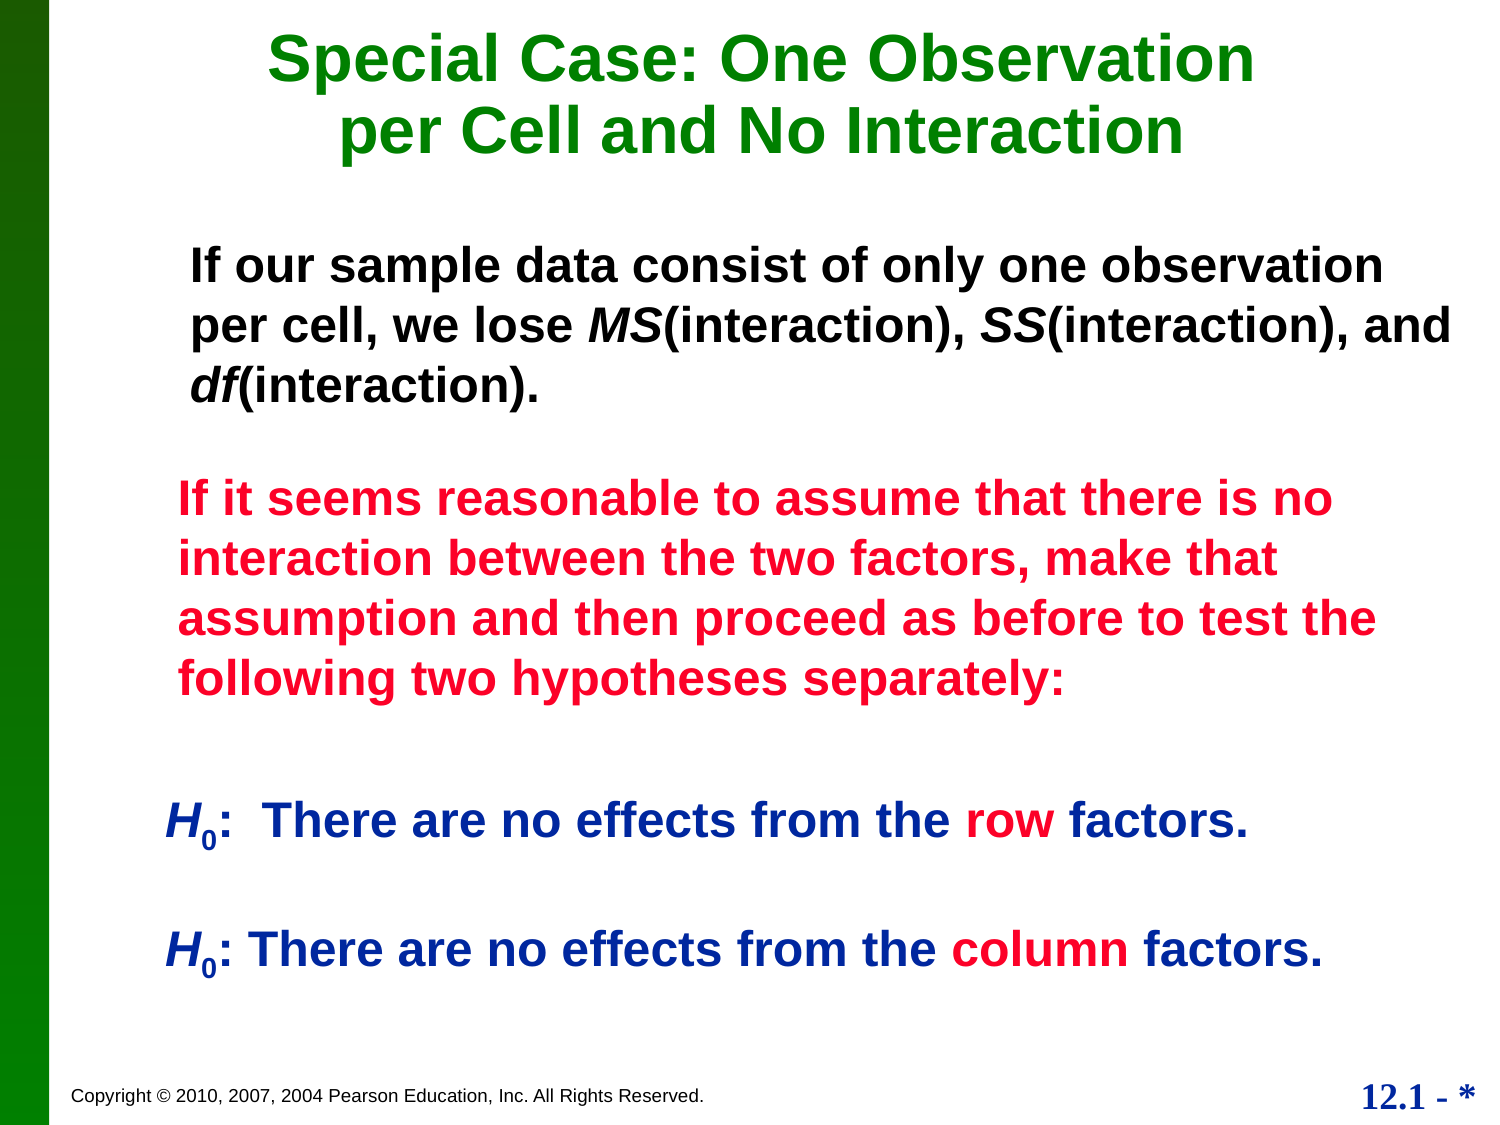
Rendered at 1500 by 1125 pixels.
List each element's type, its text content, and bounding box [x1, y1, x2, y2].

text_box [34, 674, 841, 780]
text_box H0: There are no effects from the row factors. H0: There are no effects from the column factors. [150, 780, 1450, 975]
text_box Special Case: One Observation per Cell and No Interaction [212, 16, 1313, 175]
text_box If our sample data consist of only one observation per cell, we lose MS(interaction), SS(interaction), and df(interaction). [174, 224, 1488, 420]
text_box If it seems reasonable to assume that there is no interaction between the two factors, make that assumption and then proceed as before to test the following two hypotheses separately: [162, 457, 1463, 713]
